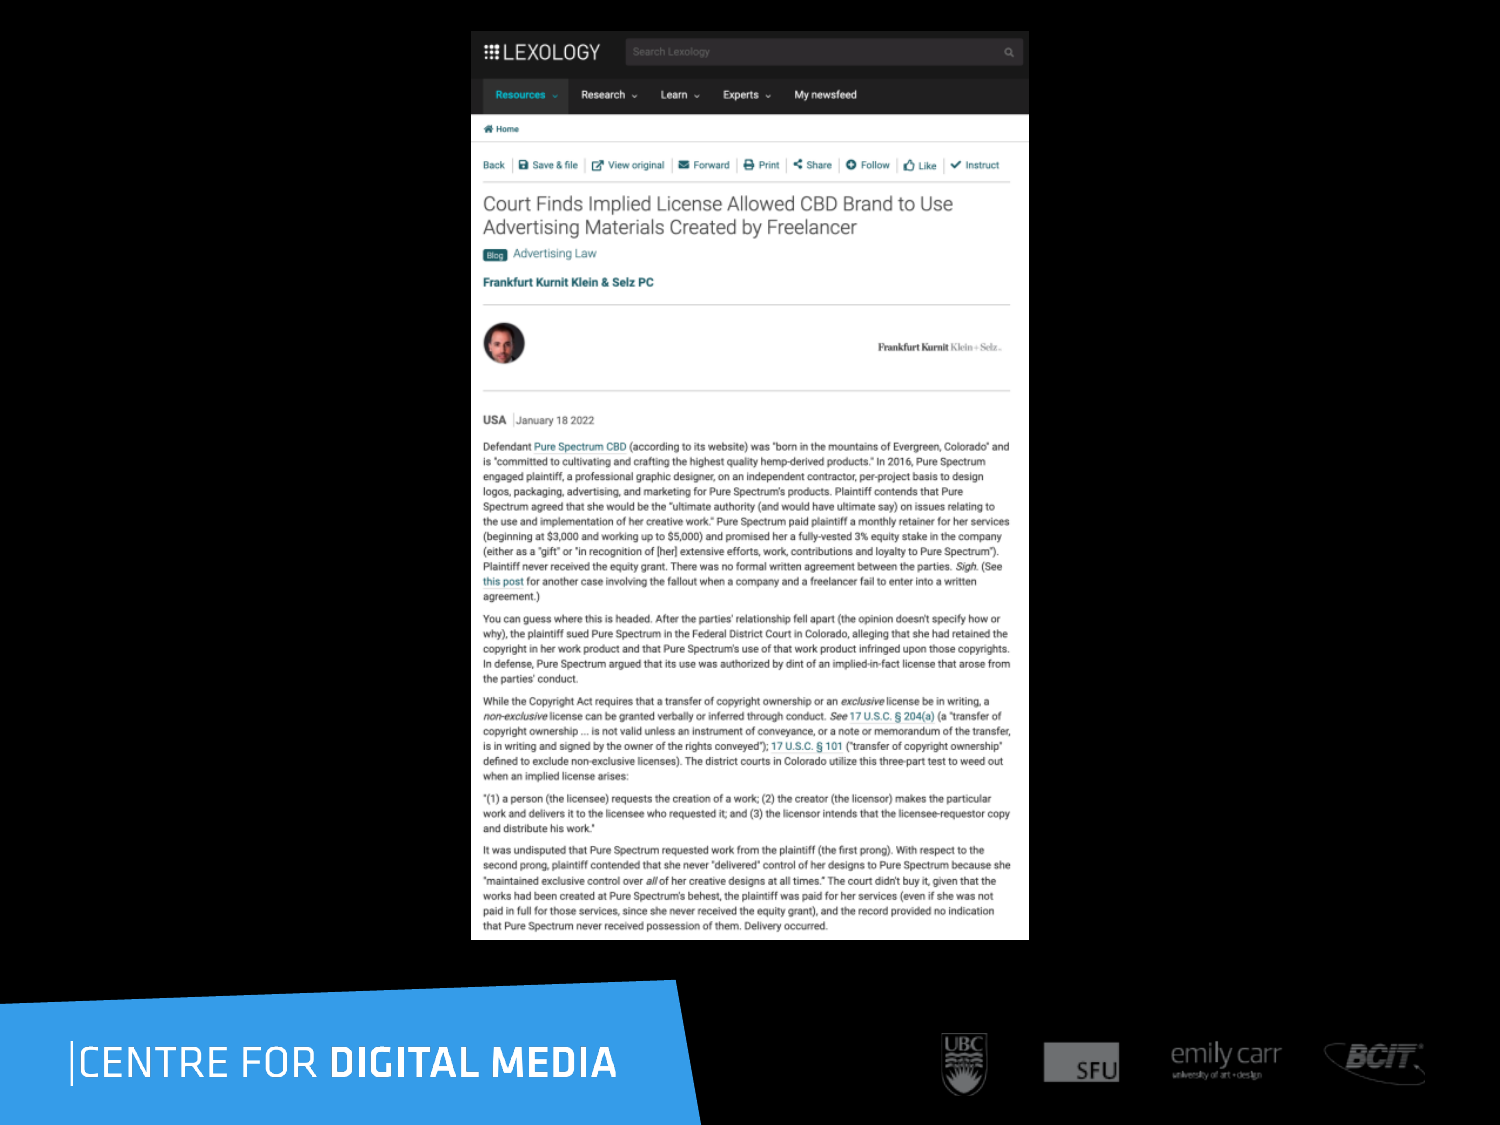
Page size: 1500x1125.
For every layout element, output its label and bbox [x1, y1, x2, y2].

picture [471, 31, 1029, 941]
